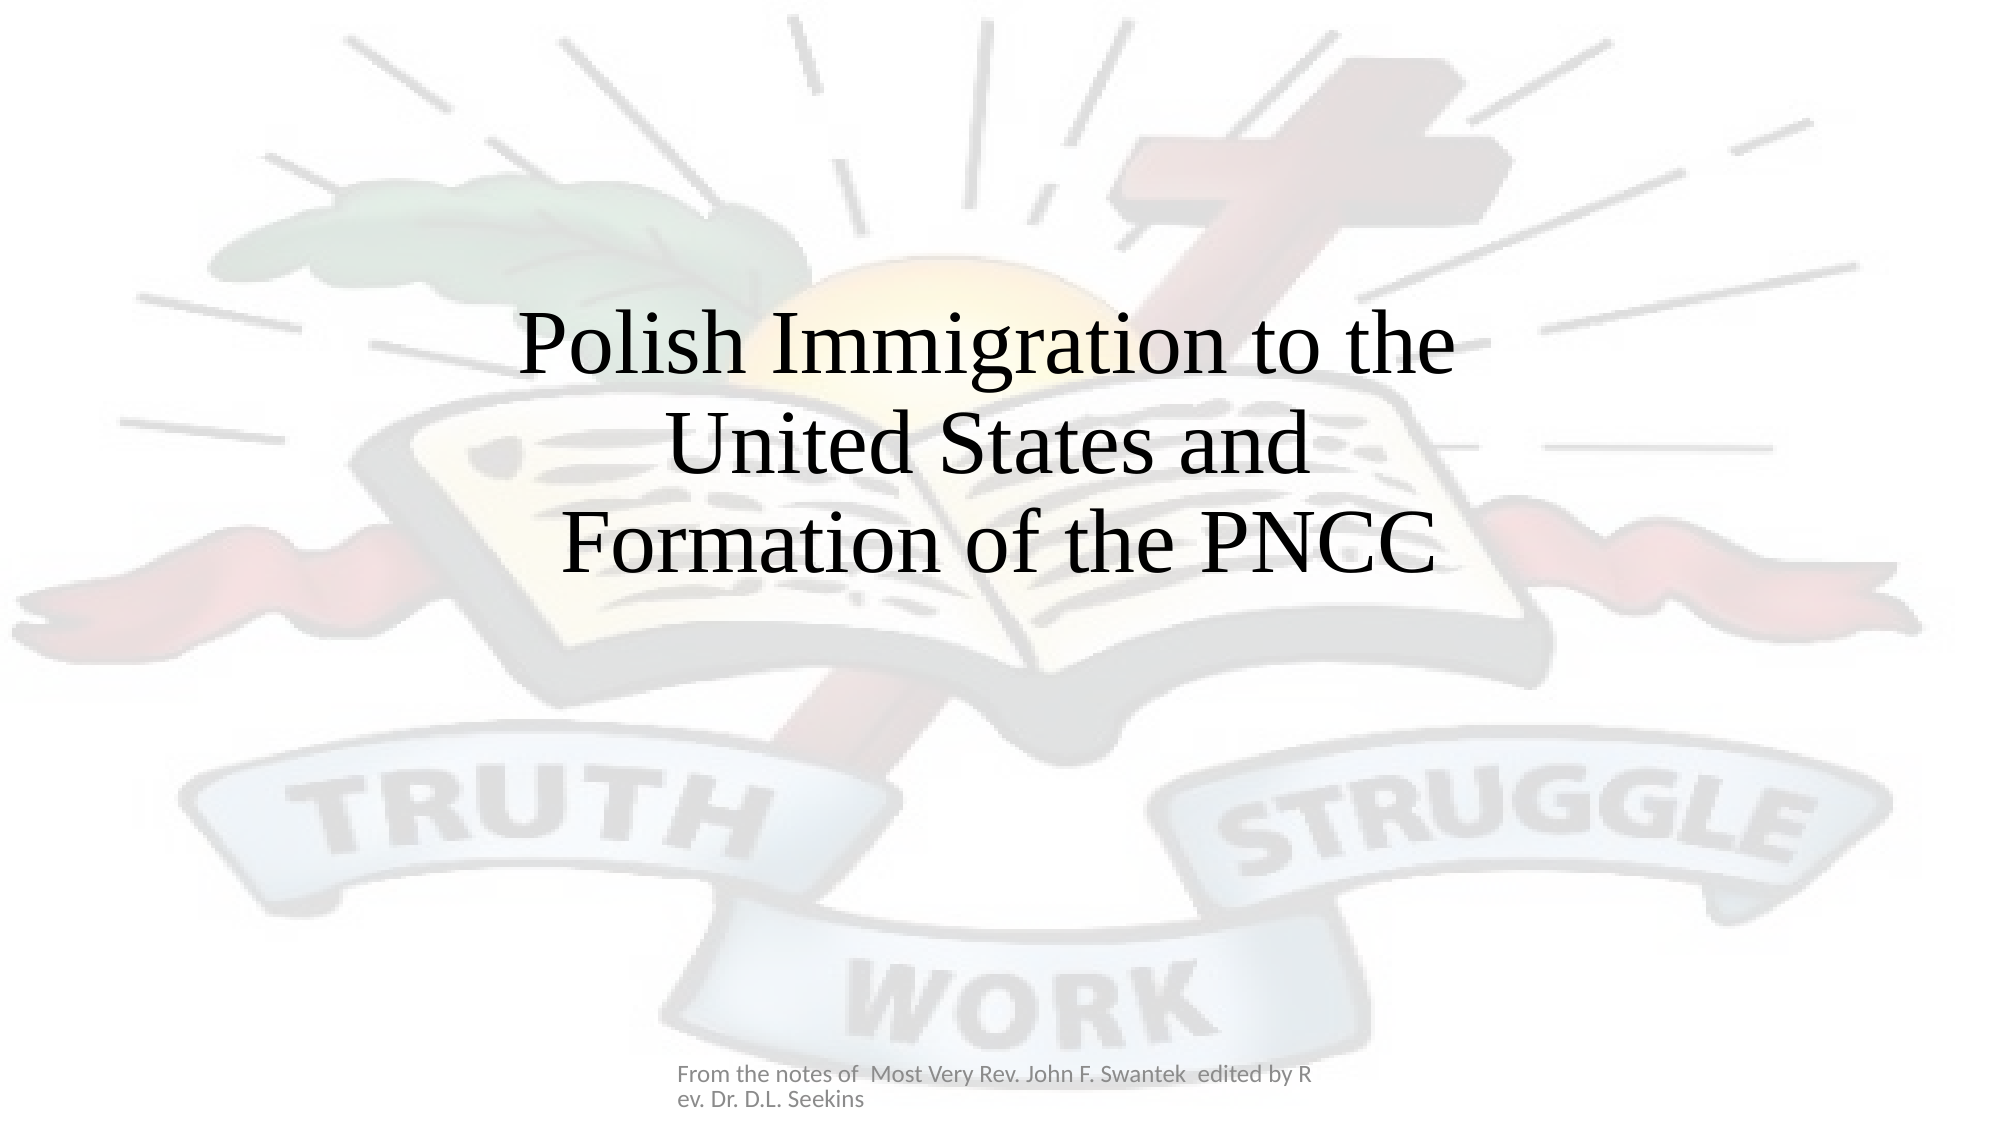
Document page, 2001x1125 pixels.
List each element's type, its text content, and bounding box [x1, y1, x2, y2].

title Polish Immigration to the United States and Formation of the PNCC [137, 59, 1863, 827]
footer From the notes of Most Very Rev. John F. Swantek edited by Rev. Dr. D.L. Seekins [662, 1042, 1338, 1103]
